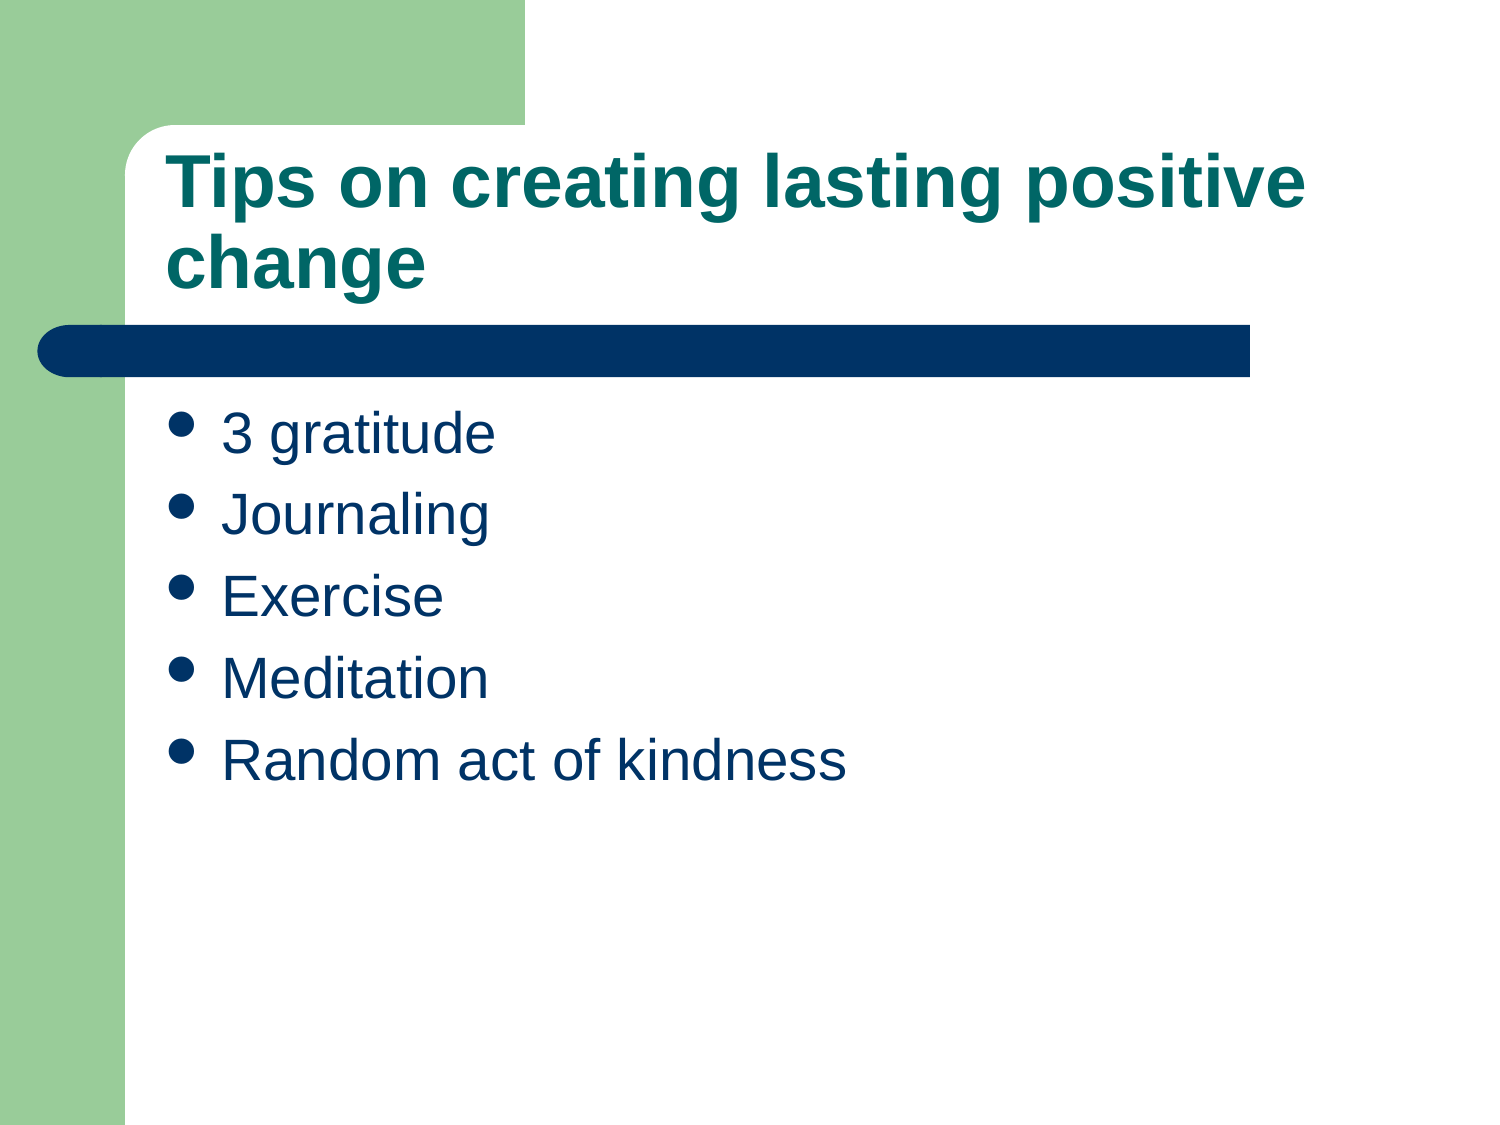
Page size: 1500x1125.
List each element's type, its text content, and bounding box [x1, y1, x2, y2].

list 3 gratitude Journaling Exercise Meditation Random act of kindness [150, 387, 1463, 1000]
title Tips on creating lasting positive change [150, 125, 1463, 313]
